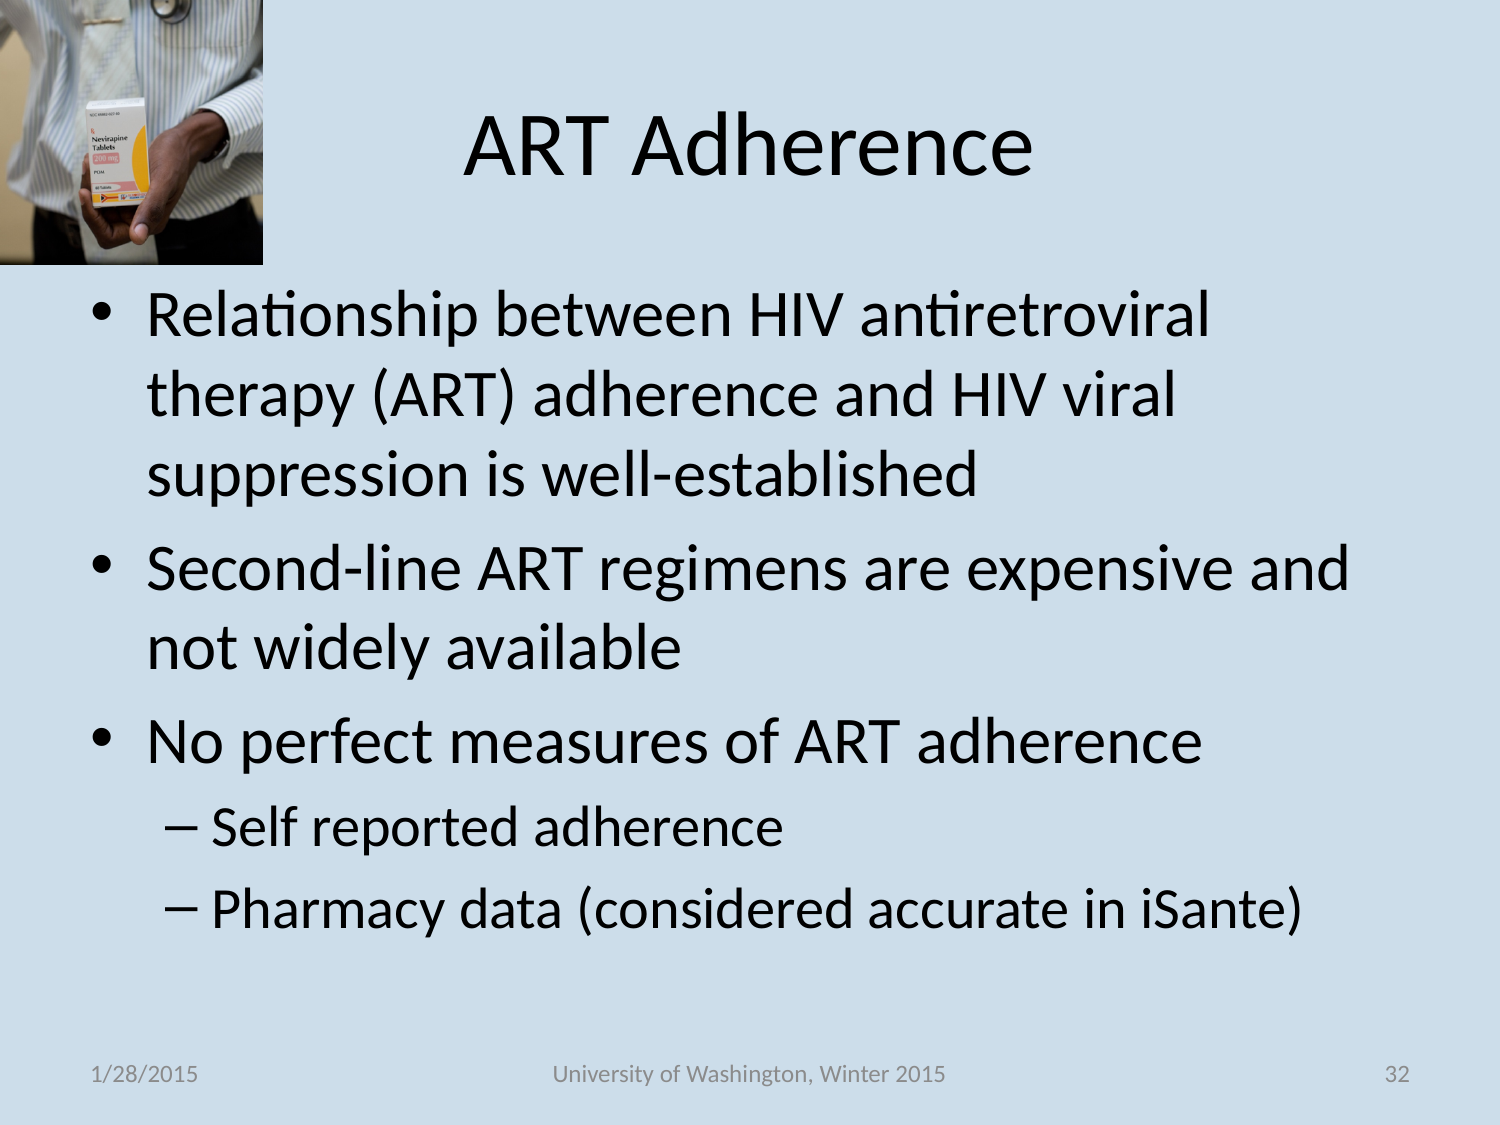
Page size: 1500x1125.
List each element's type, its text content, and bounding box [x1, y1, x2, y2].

title ART Adherence [266, 45, 1425, 233]
list Relationship between HIV antiretroviral therapy (ART) adherence and HIV viral suppression is well-established Second-line ART regimens are expensive and not widely available No perfect measures of ART adherence Self reported adherence Pharmacy data (considered accurate in iSante) [75, 262, 1425, 1005]
slide_number 32 [1074, 1042, 1425, 1103]
picture [0, 0, 263, 265]
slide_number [75, 1042, 425, 1103]
footer University of Washington, Winter 2015 [512, 1042, 988, 1103]
